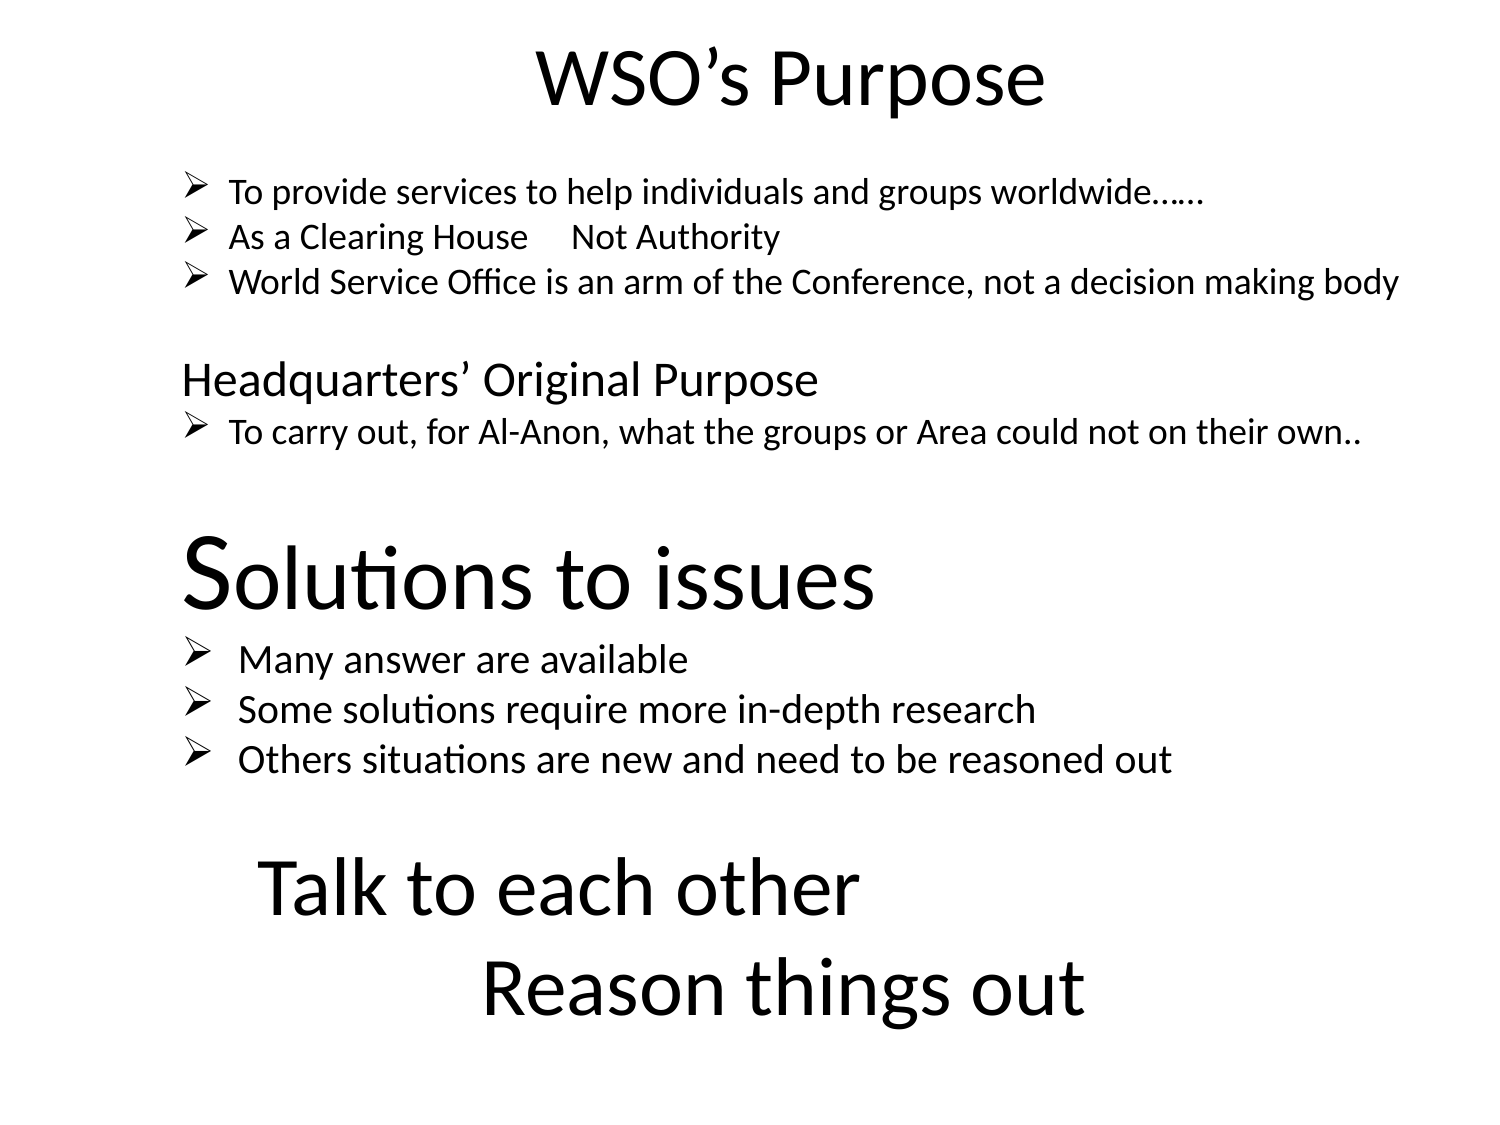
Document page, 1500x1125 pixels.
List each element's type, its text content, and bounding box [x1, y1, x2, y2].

text_box WSO’s Purpose To provide services to help individuals and groups worldwide…… As a Clearing House Not Authority World Service Office is an arm of the Conference, not a decision making body Headquarters’ Original Purpose To carry out, for Al-Anon, what the groups or Area could not on their own.. Solutions to issues Many answer are available Some solutions require more in-depth research Others situations are new and need to be reasoned out Talk to each other Reason things out [166, 14, 1416, 1040]
